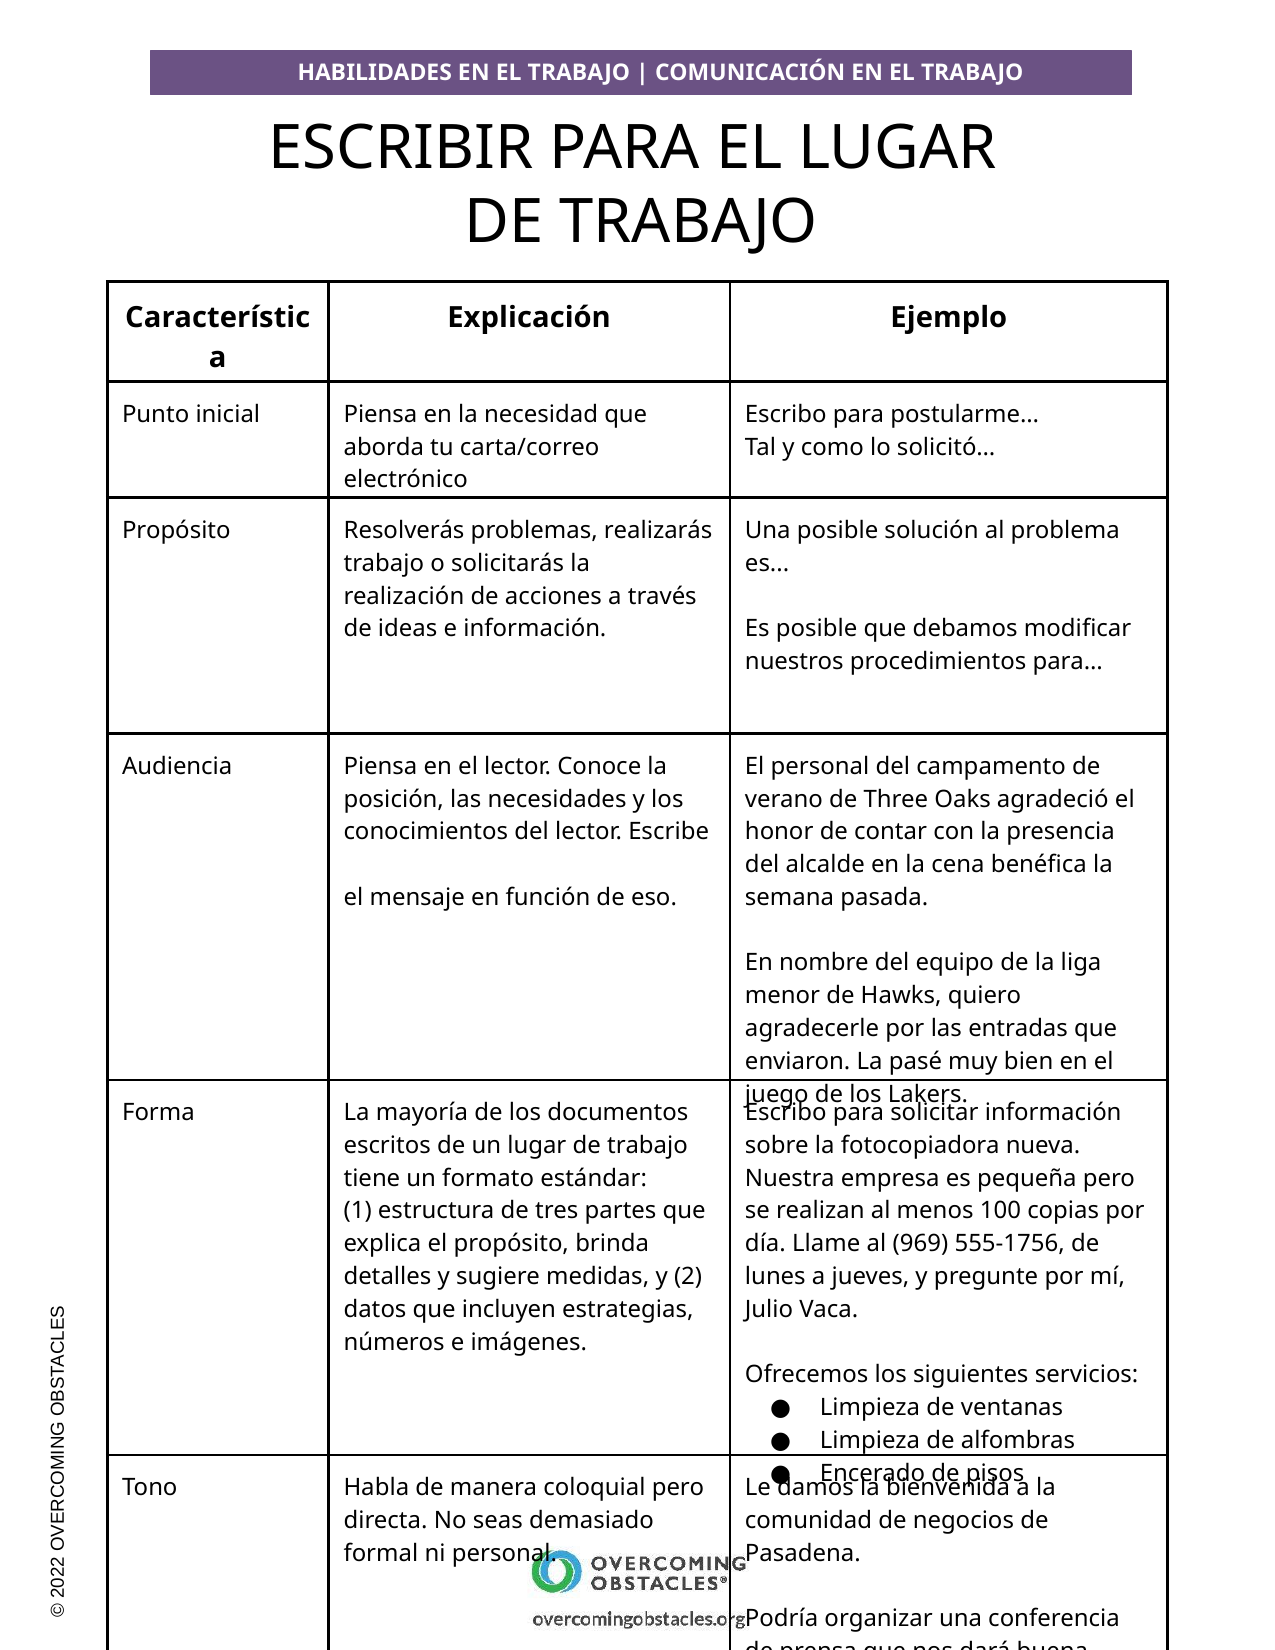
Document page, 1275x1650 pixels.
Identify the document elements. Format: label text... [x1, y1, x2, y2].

table_header Característica [109, 283, 327, 380]
text_box ESCRIBIR PARA EL LUGAR DE TRABAJO [150, 91, 1132, 270]
table_cell Piensa en el lector. Conoce la posición, las necesidades y los conocimientos del lector. Escribe el mensaje en función de eso. [330, 735, 729, 1079]
table_cell Le damos la bienvenida a la comunidad de negocios de Pasadena. Podría organizar una conferencia de prensa que nos dará buena publicidad. [731, 1456, 1166, 1650]
table_header Explicación [330, 283, 729, 380]
table_cell Escribo para postularme… Tal y como lo solicitó… [731, 383, 1166, 496]
table_cell La mayoría de los documentos escritos de un lugar de trabajo tiene un formato estándar: (1) estructura de tres partes que explica el propósito, brinda detalles y sugiere medidas, y (2) datos que incluyen estrategias, números e imágenes. [330, 1081, 729, 1454]
table_cell Resolverás problemas, realizarás trabajo o solicitarás la realización de acciones a través de ideas e información. [330, 499, 729, 732]
table_cell Punto inicial [109, 383, 327, 496]
text_box © 2022 OVERCOMING OBSTACLES [33, 1264, 79, 1633]
text_box [1082, 50, 1132, 91]
table_cell Habla de manera coloquial pero directa. No seas demasiado formal ni personal. [330, 1456, 729, 1650]
text_box [150, 50, 239, 91]
table_cell Propósito [109, 499, 327, 732]
table_cell Tono [109, 1456, 327, 1650]
table_cell Escribo para solicitar información sobre la fotocopiadora nueva. Nuestra empresa es pequeña pero se realizan al menos 100 copias por día. Llame al (969) 555-1756, de lunes a jueves, y pregunte por mí, Julio Vaca. Ofrecemos los siguientes servicios: Limpieza de ventanas Limpieza de alfombras Encerado de pisos [731, 1081, 1166, 1454]
picture [516, 1529, 766, 1650]
table_cell Piensa en la necesidad que aborda tu carta/correo electrónico [330, 383, 729, 496]
table_cell Audiencia [109, 735, 327, 1079]
table_cell El personal del campamento de verano de Three Oaks agradeció el honor de contar con la presencia del alcalde en la cena benéfica la semana pasada. En nombre del equipo de la liga menor de Hawks, quiero agradecerle por las entradas que enviaron. La pasé muy bien en el juego de los Lakers. [731, 735, 1166, 1079]
table_cell Una posible solución al problema es... Es posible que debamos modificar nuestros procedimientos para… [731, 499, 1166, 732]
table_cell Forma [109, 1081, 327, 1454]
text_box HABILIDADES EN EL TRABAJO | COMUNICACIÓN EN EL TRABAJO [239, 43, 1082, 91]
table_header Ejemplo [731, 283, 1166, 380]
